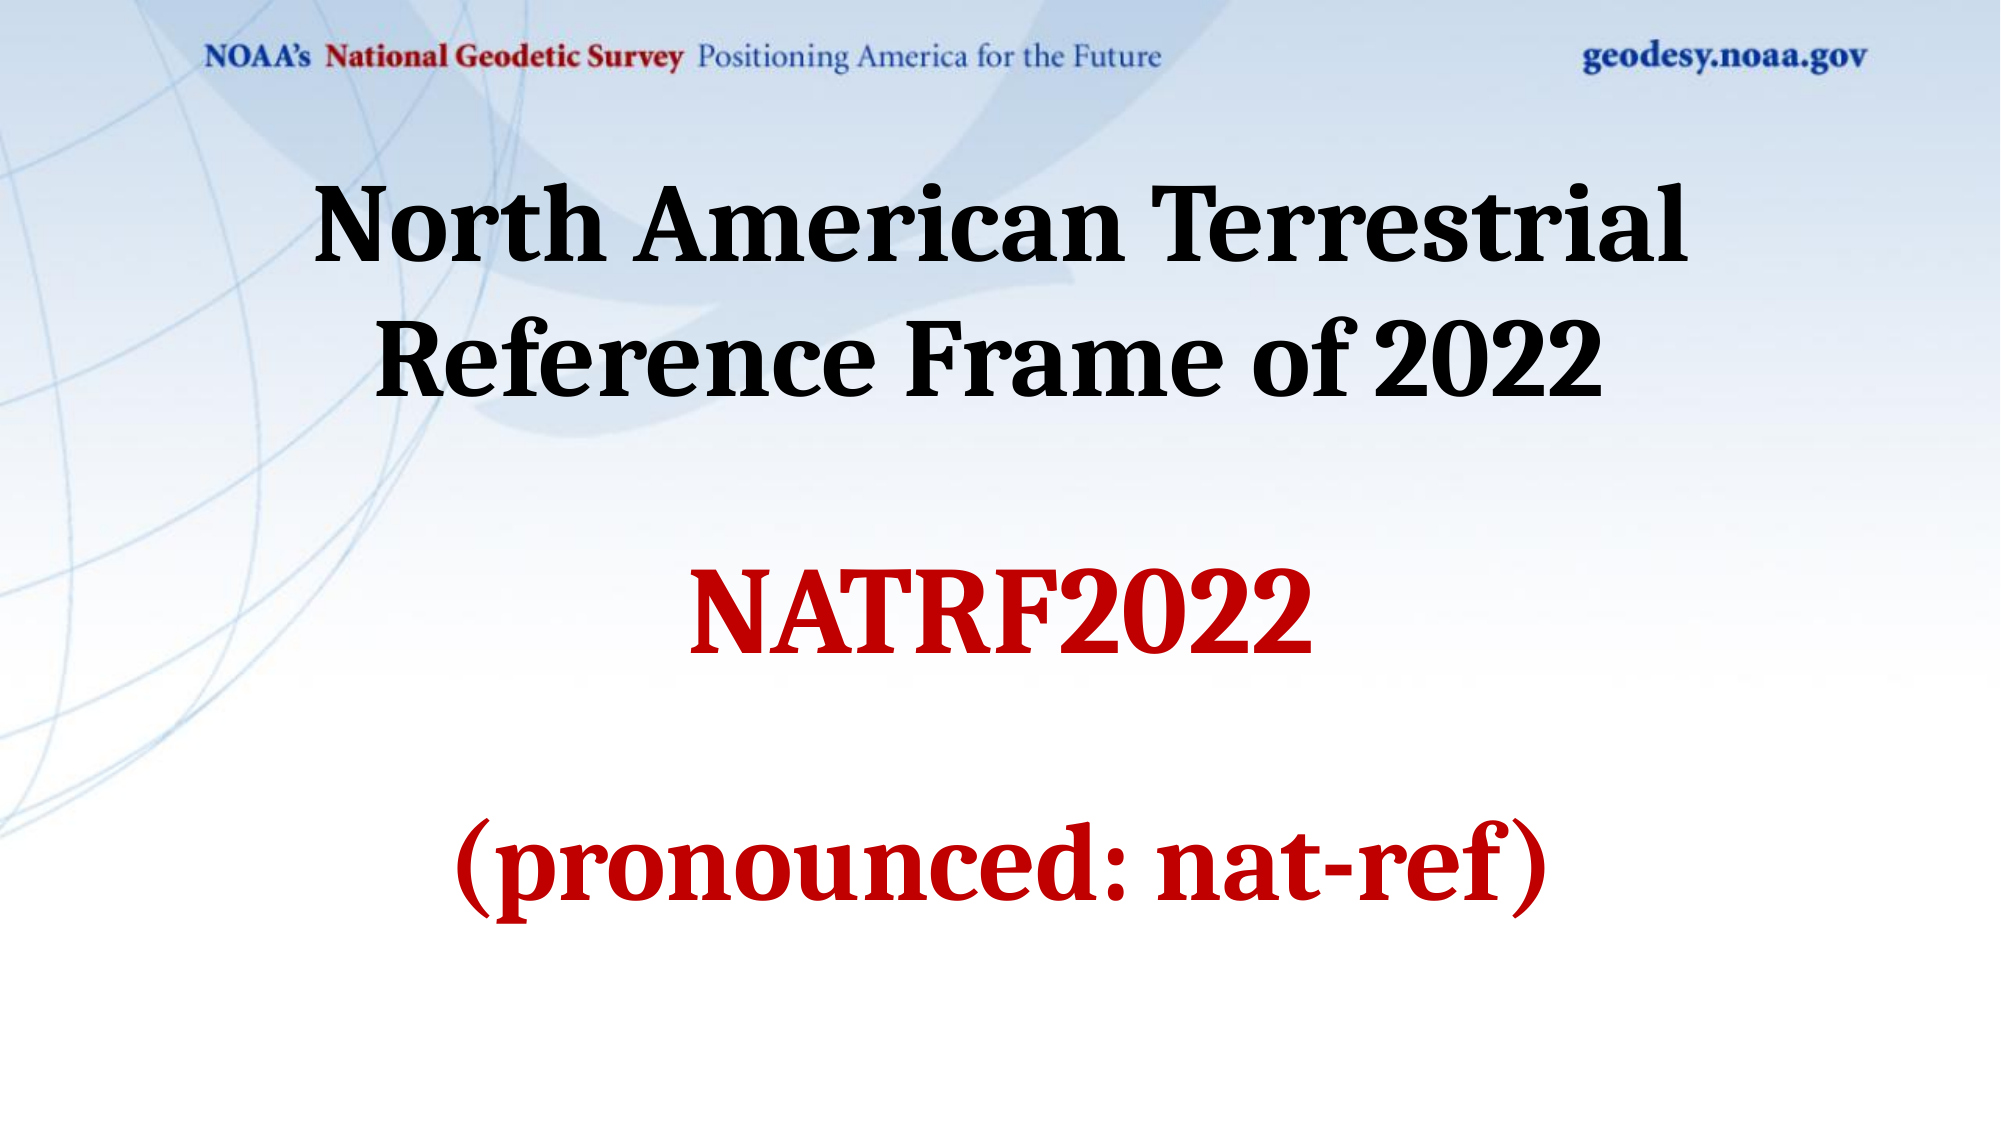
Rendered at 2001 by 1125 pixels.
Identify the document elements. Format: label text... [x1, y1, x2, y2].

text_box North American Terrestrial Reference Frame of 2022 NATRF2022 (pronounced: nat-ref) [249, 145, 1750, 924]
picture [0, 0, 2001, 1125]
